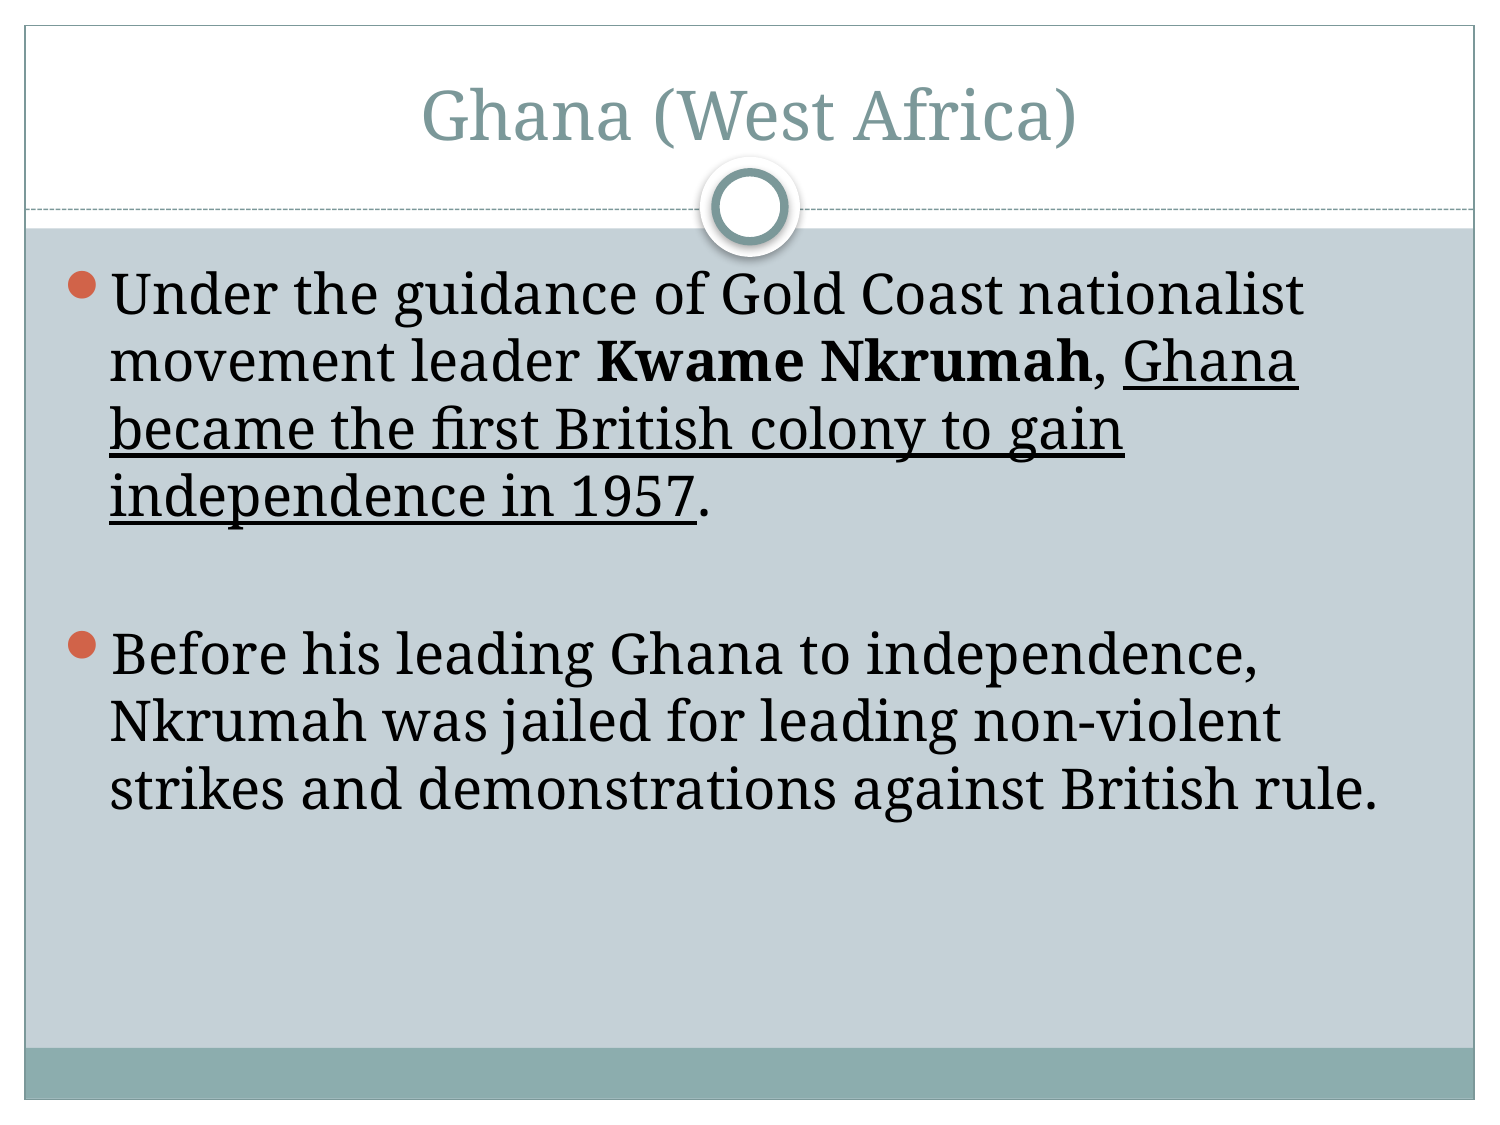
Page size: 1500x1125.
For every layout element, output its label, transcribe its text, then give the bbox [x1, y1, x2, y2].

list Under the guidance of Gold Coast nationalist movement leader Kwame Nkrumah, Ghana became the first British colony to gain independence in 1957. Before his leading Ghana to independence, Nkrumah was jailed for leading non-violent strikes and demonstrations against British rule. [49, 250, 1445, 1001]
title Ghana (West Africa) [49, 37, 1450, 162]
